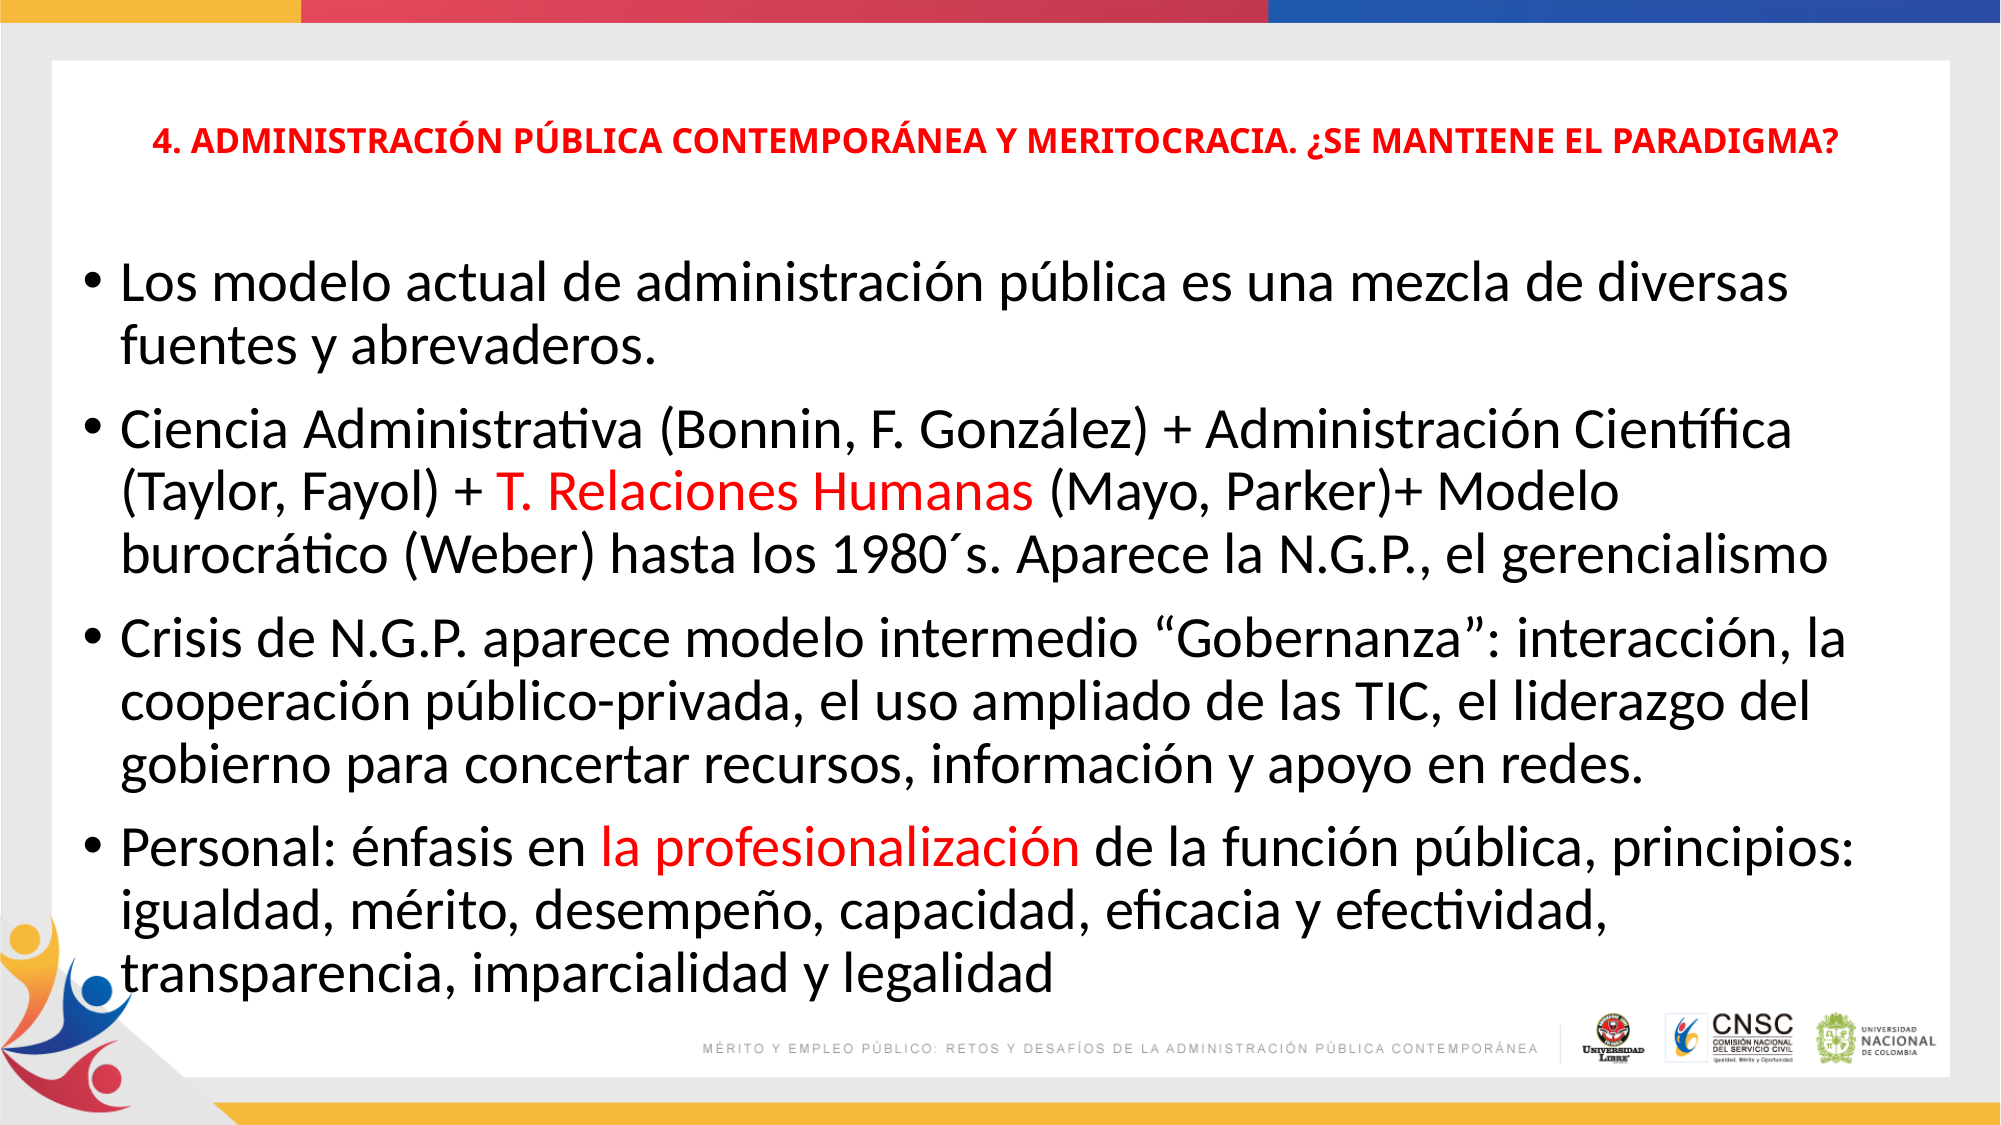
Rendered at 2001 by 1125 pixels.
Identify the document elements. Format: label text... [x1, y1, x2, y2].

list Los modelo actual de administración pública es una mezcla de diversas fuentes y abrevaderos. Ciencia Administrativa (Bonnin, F. González) + Administración Científica (Taylor, Fayol) + T. Relaciones Humanas (Mayo, Parker)+ Modelo burocrático (Weber) hasta los 1980´s. Aparece la N.G.P., el gerencialismo Crisis de N.G.P. aparece modelo intermedio “Gobernanza”: interacción, la cooperación público-privada, el uso ampliado de las TIC, el liderazgo del gobierno para concertar recursos, información y apoyo en redes. Personal: énfasis en la profesionalización de la función pública, principios: igualdad, mérito, desempeño, capacidad, eficacia y efectividad, transparencia, imparcialidad y legalidad [67, 243, 1896, 1078]
title 4. ADMINISTRACIÓN PÚBLICA CONTEMPORÁNEA Y MERITOCRACIA. ¿SE MANTIENE EL PARADIGMA? [137, 57, 1863, 182]
picture [0, 0, 2001, 1125]
